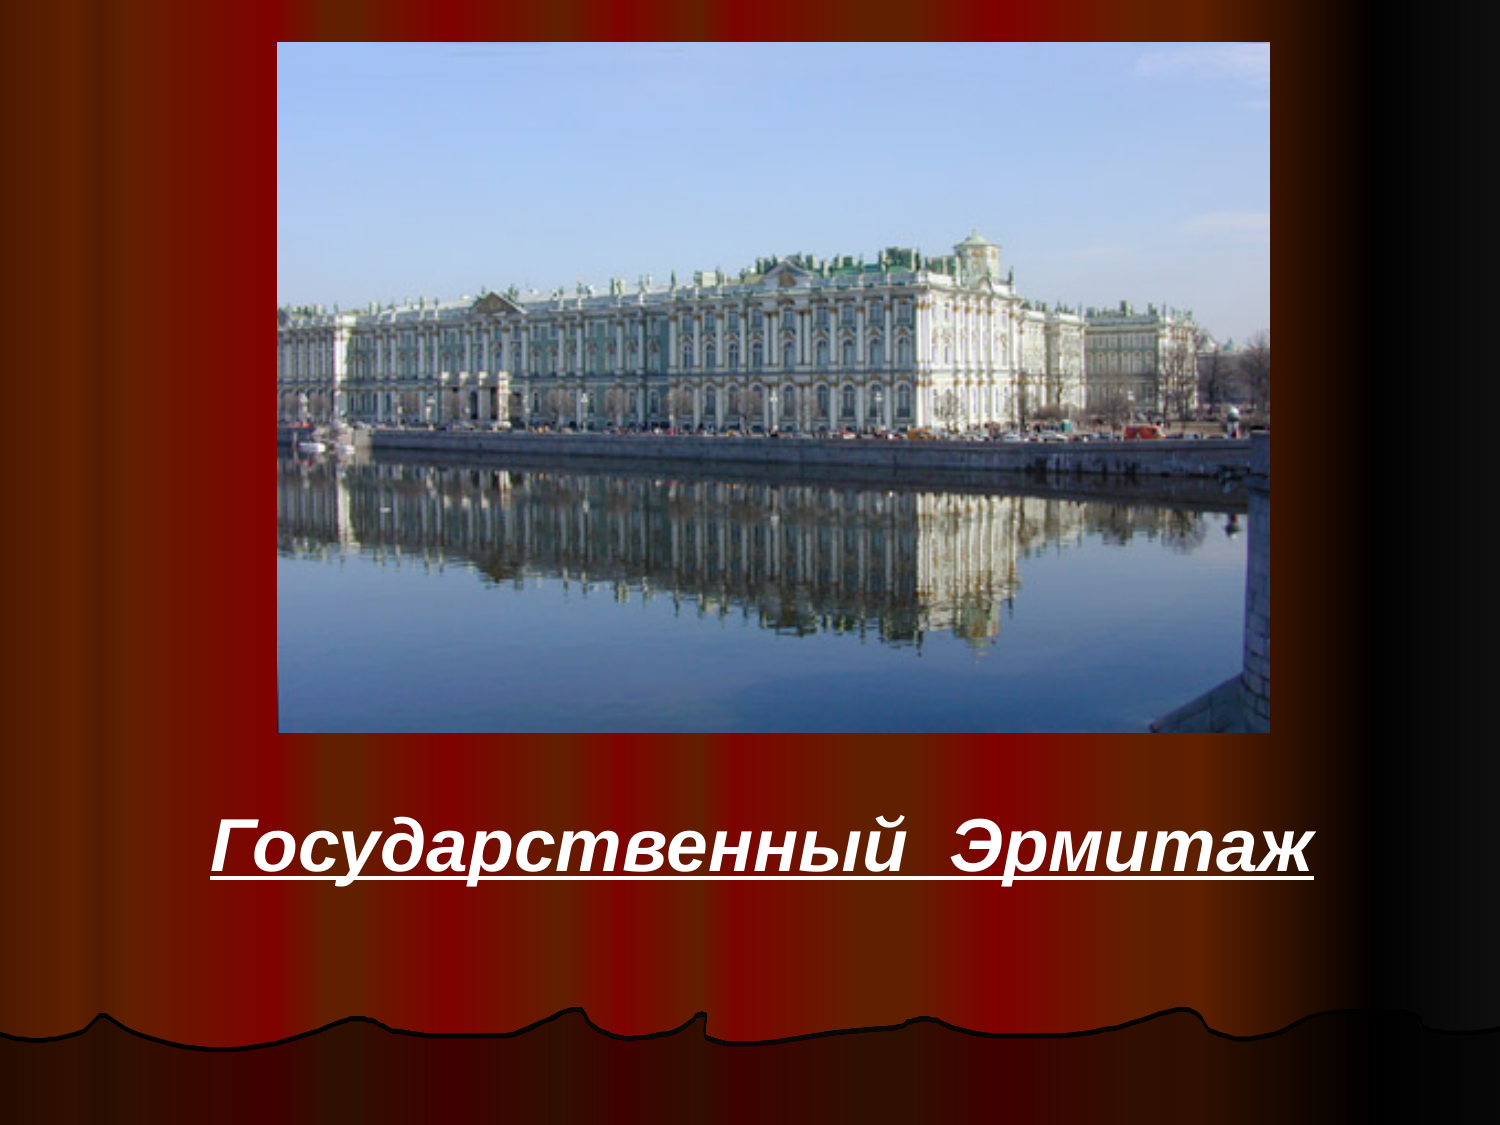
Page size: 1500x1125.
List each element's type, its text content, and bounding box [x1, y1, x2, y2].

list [277, 42, 1271, 734]
text_box Государственный Эрмитаж [195, 788, 1329, 894]
